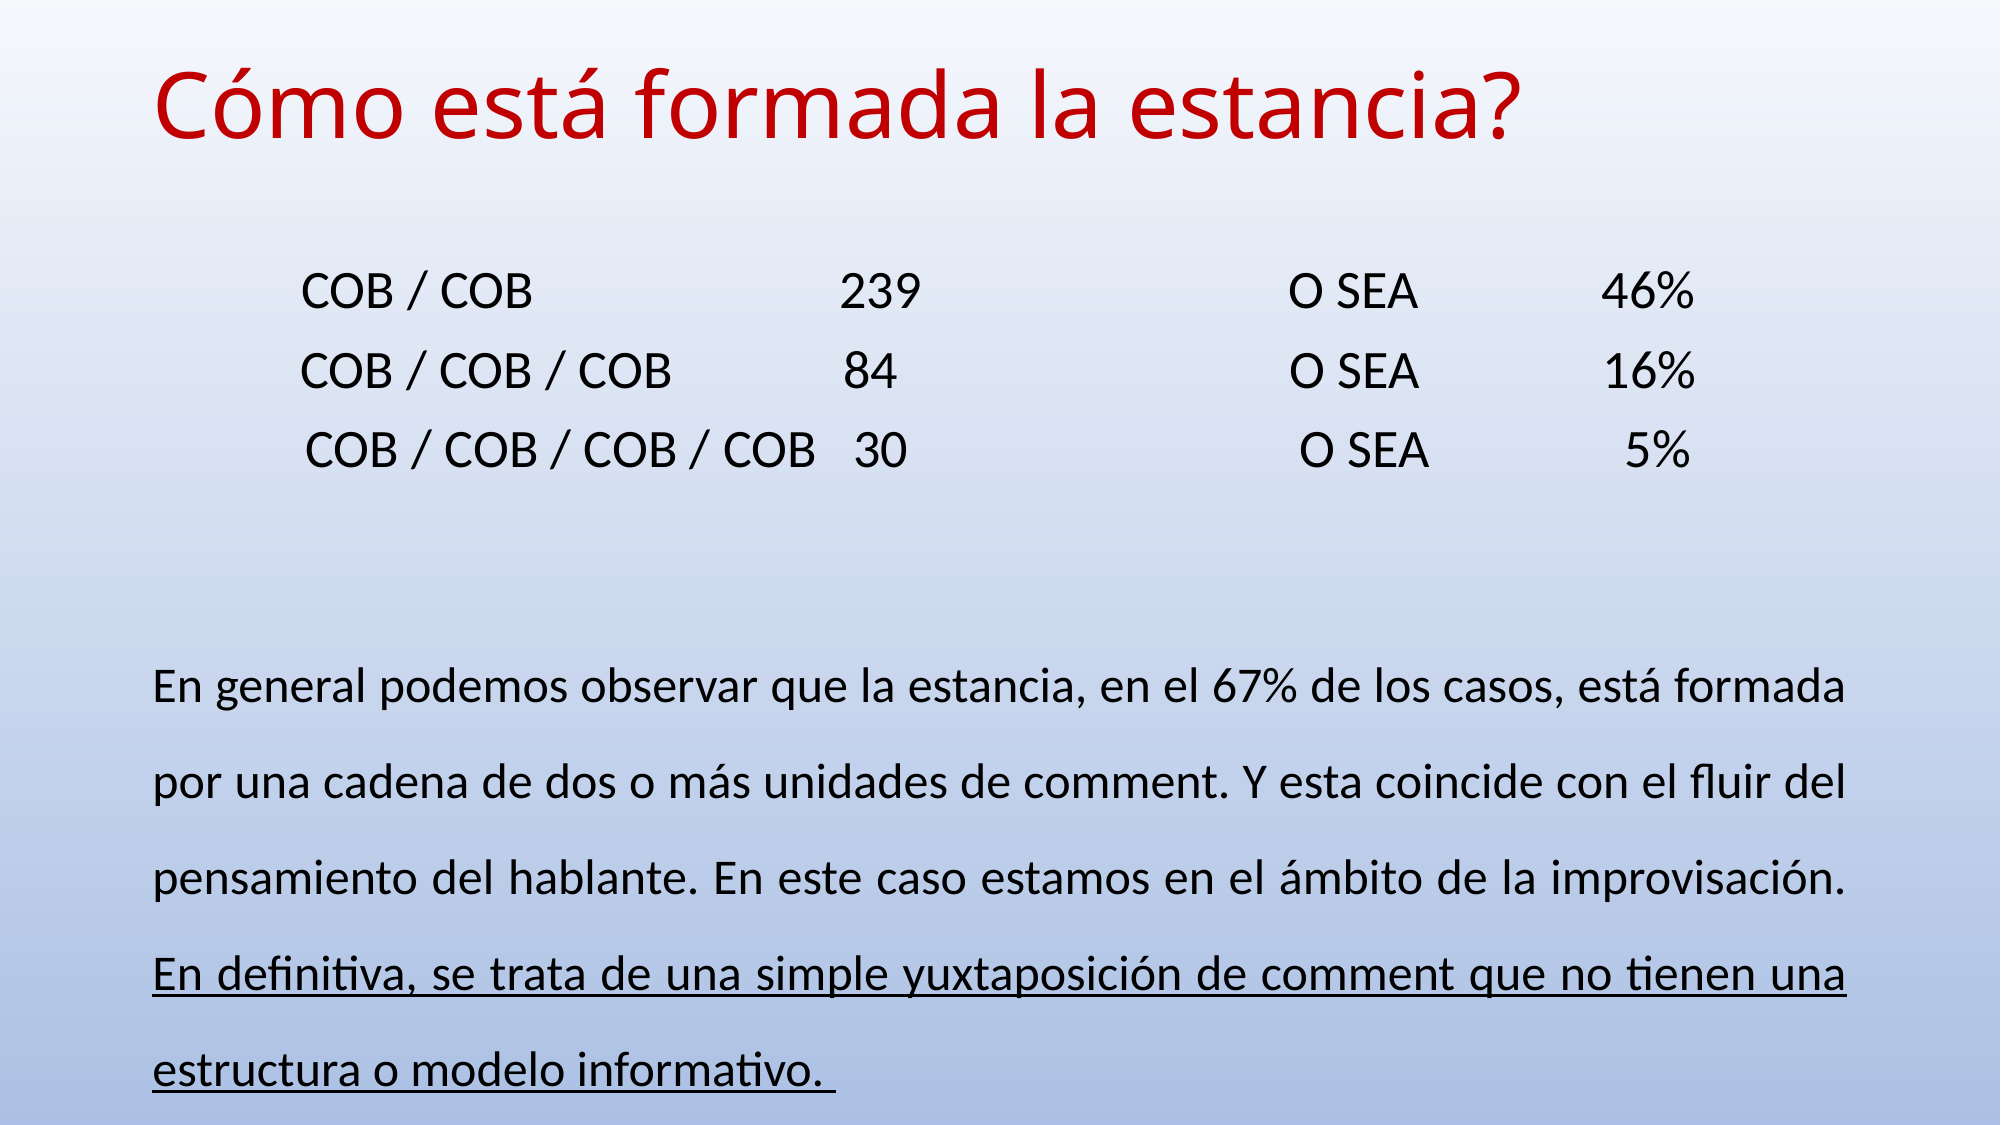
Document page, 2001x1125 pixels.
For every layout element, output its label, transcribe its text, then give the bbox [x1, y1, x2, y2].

list COB / COB 239 O SEA 46% COB / COB / COB 84 O SEA 16% COB / COB / COB / COB 30 O SEA 5% En general podemos observar que la estancia, en el 67% de los casos, está formada por una cadena de dos o más unidades de comment. Y esta coincide con el fluir del pensamiento del hablante. En este caso estamos en el ámbito de la improvisación. En definitiva, se trata de una simple yuxtaposición de comment que no tienen una estructura o modelo informativo. [137, 168, 1863, 1125]
title Cómo está formada la estancia? [137, 0, 1863, 168]
